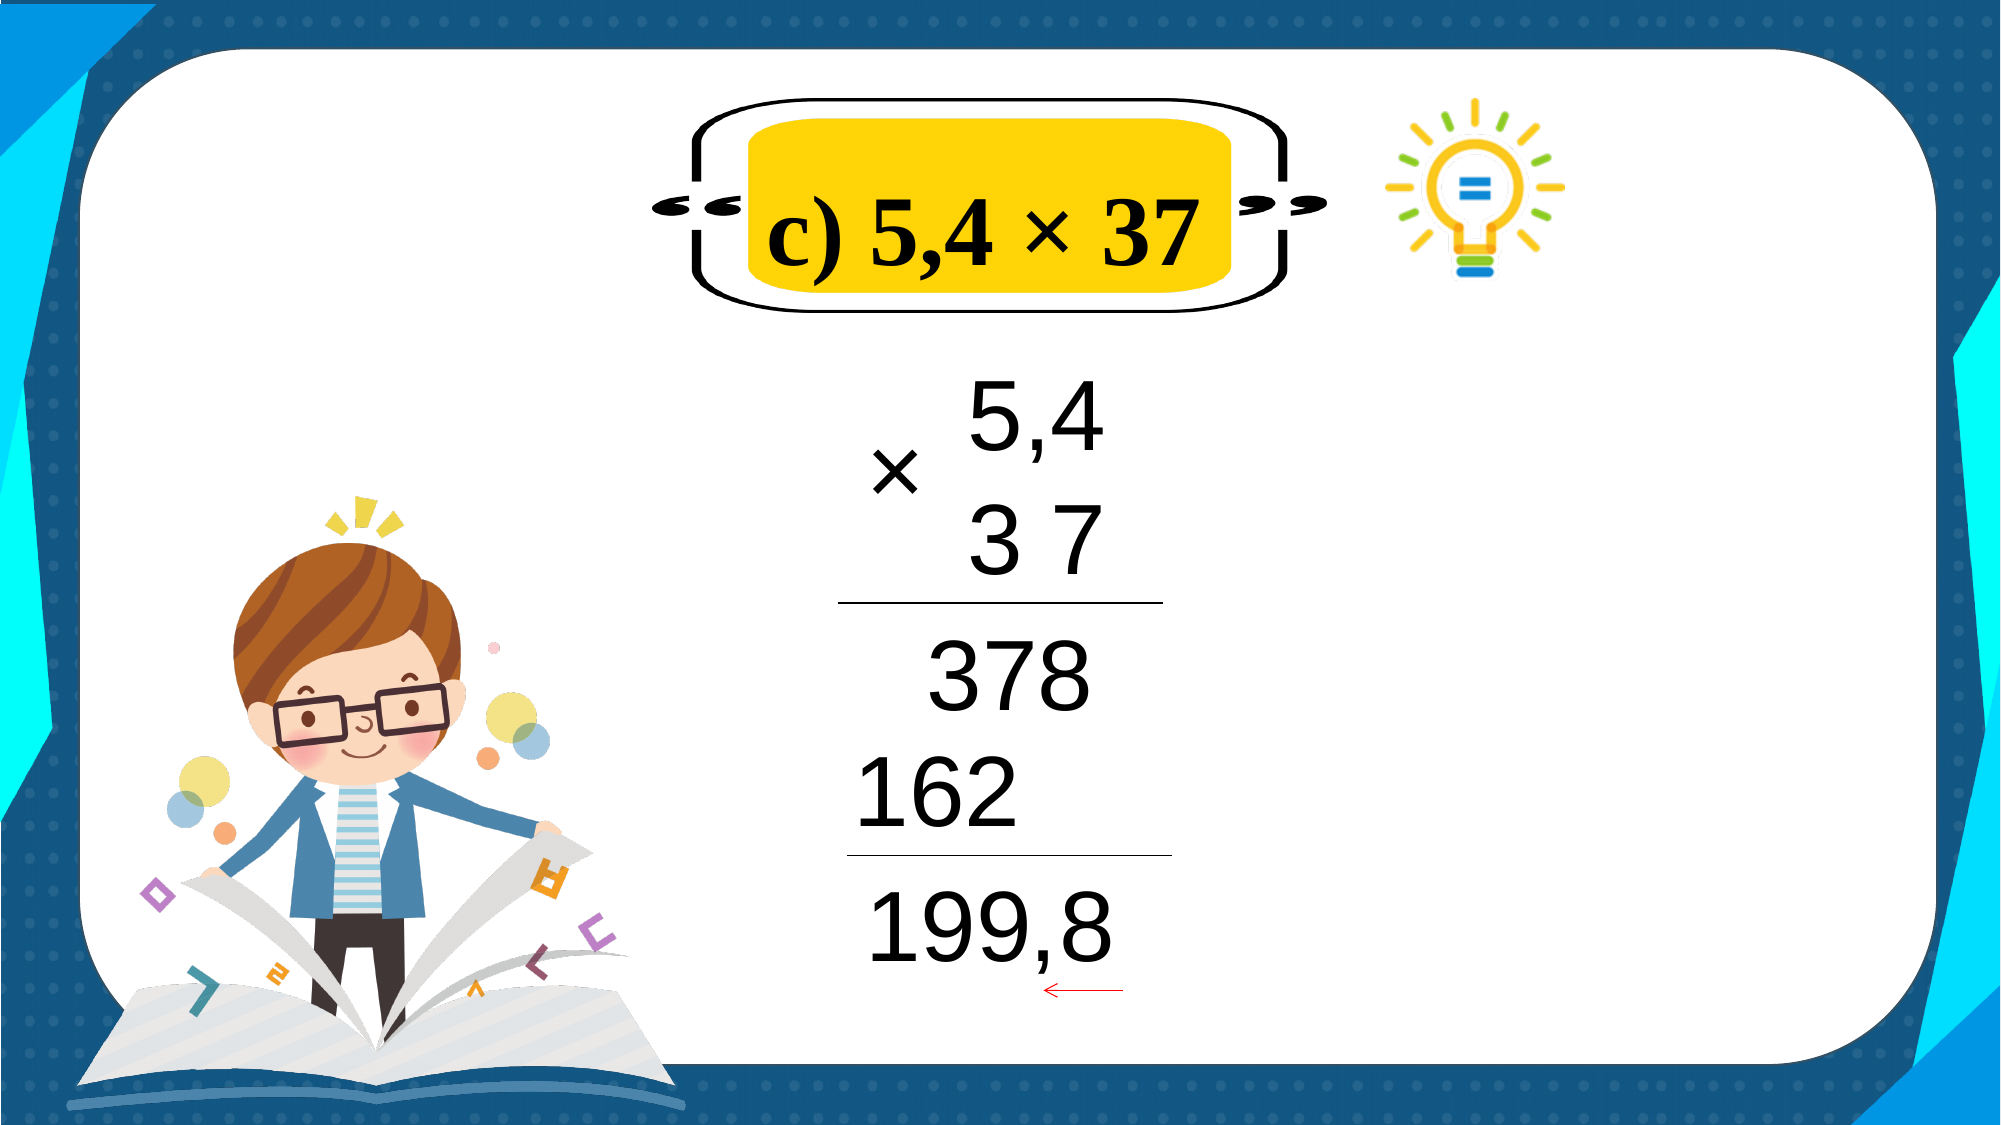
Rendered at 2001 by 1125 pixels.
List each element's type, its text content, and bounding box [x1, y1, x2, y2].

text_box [652, 98, 1327, 313]
text_box 162 [838, 718, 1036, 854]
text_box 378 [911, 604, 1108, 738]
text_box 3 7 [869, 466, 1122, 602]
picture [0, 1, 2000, 1125]
text_box × [851, 398, 940, 534]
text_box 5,4 [897, 343, 1122, 466]
text_box 199 8 [850, 856, 1131, 989]
